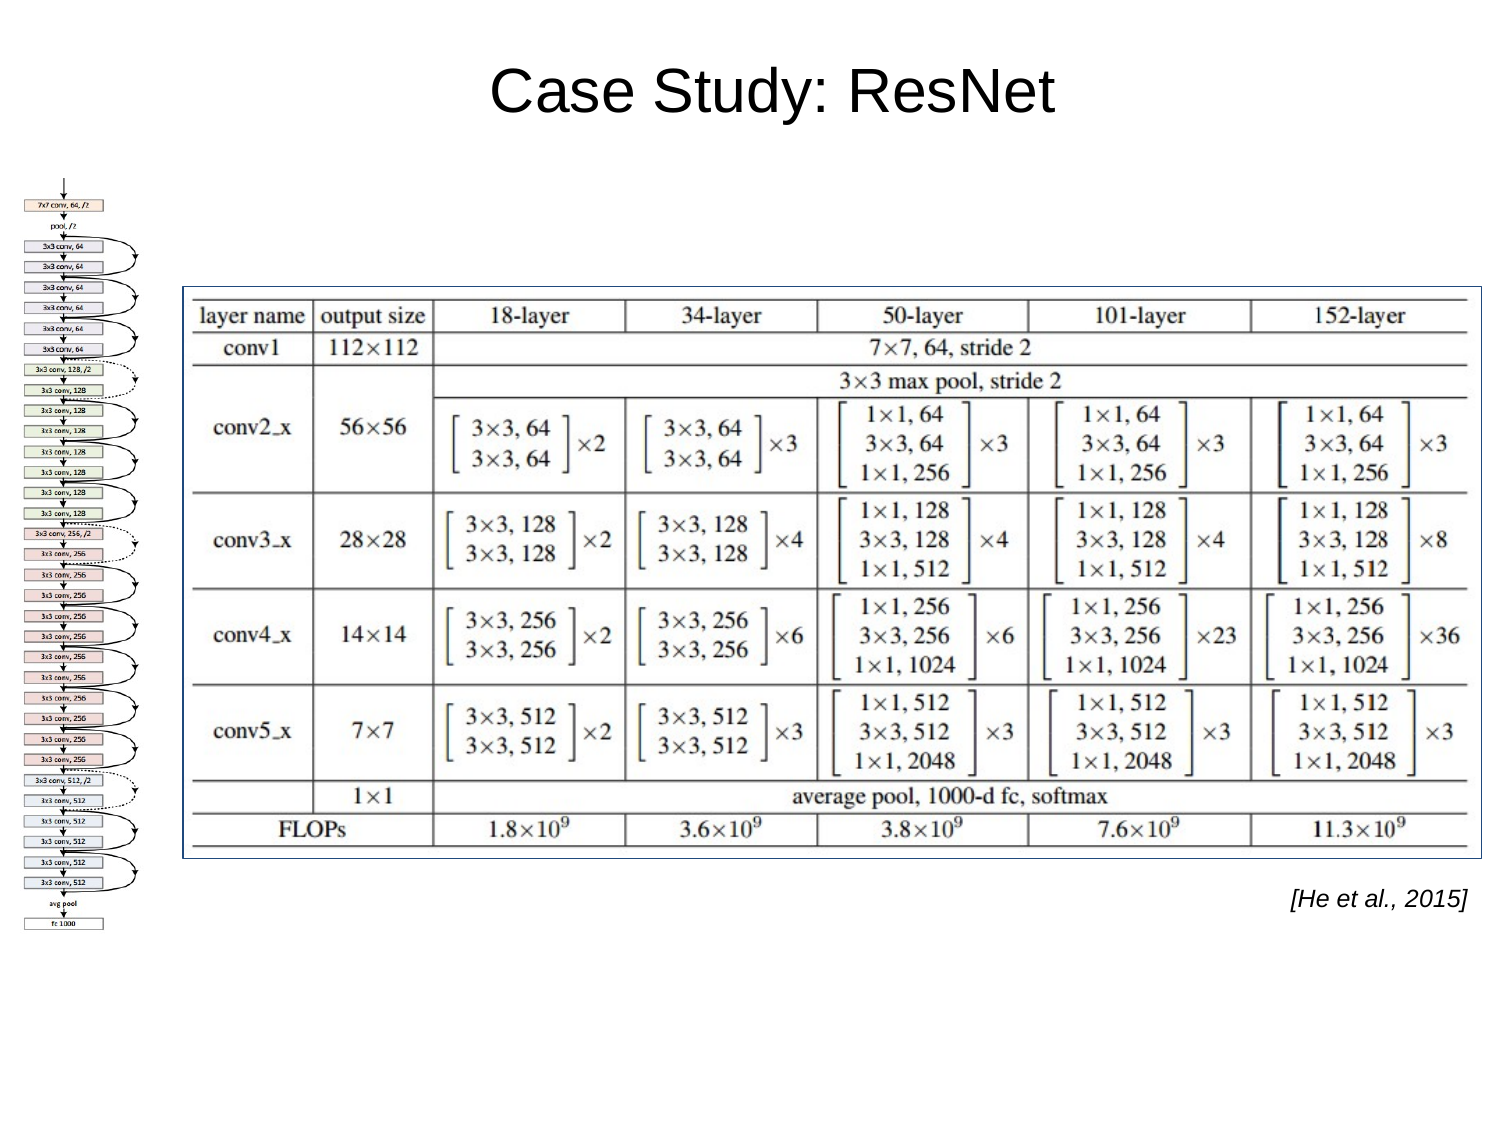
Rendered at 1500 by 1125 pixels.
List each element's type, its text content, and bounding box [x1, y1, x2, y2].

text_box Case Study: ResNet [124, 35, 1422, 198]
picture [20, 177, 145, 935]
text_box [He et al., 2015] [1187, 867, 1500, 939]
picture [183, 286, 1481, 858]
